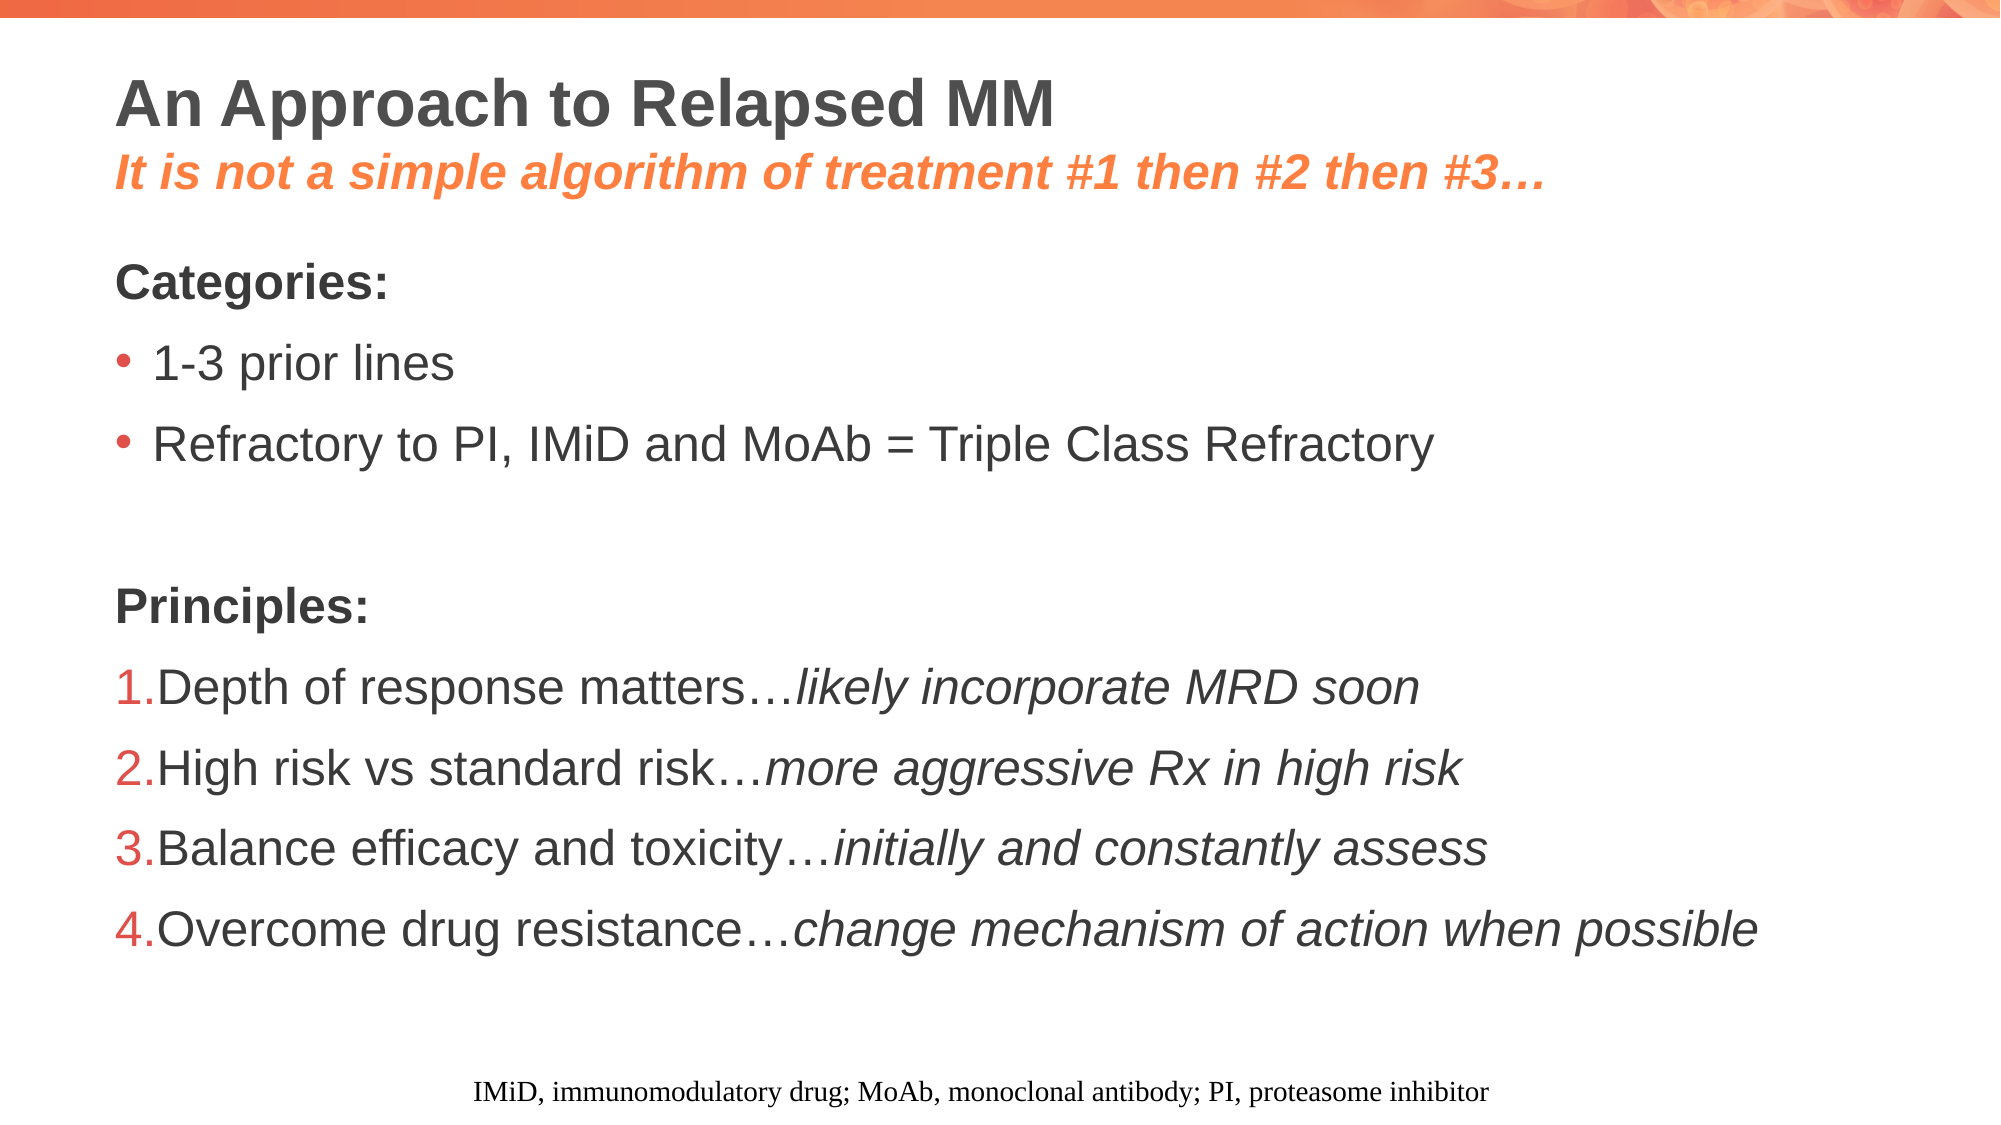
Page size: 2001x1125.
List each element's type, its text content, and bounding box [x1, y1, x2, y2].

title An Approach to Relapsed MM It is not a simple algorithm of treatment #1 then #2 then #3… [99, 32, 1863, 228]
picture [0, 0, 2000, 18]
list Categories: 1-3 prior lines Refractory to PI, IMiD and MoAb = Triple Class Refractory Principles: Depth of response matters…likely incorporate MRD soon High risk vs standard risk…more aggressive Rx in high risk Balance efficacy and toxicity…initially and constantly assess Overcome drug resistance…change mechanism of action when possible [99, 242, 1863, 1018]
footer IMiD, immunomodulatory drug; MoAb, monoclonal antibody; PI, proteasome inhibitor [99, 1042, 1863, 1116]
